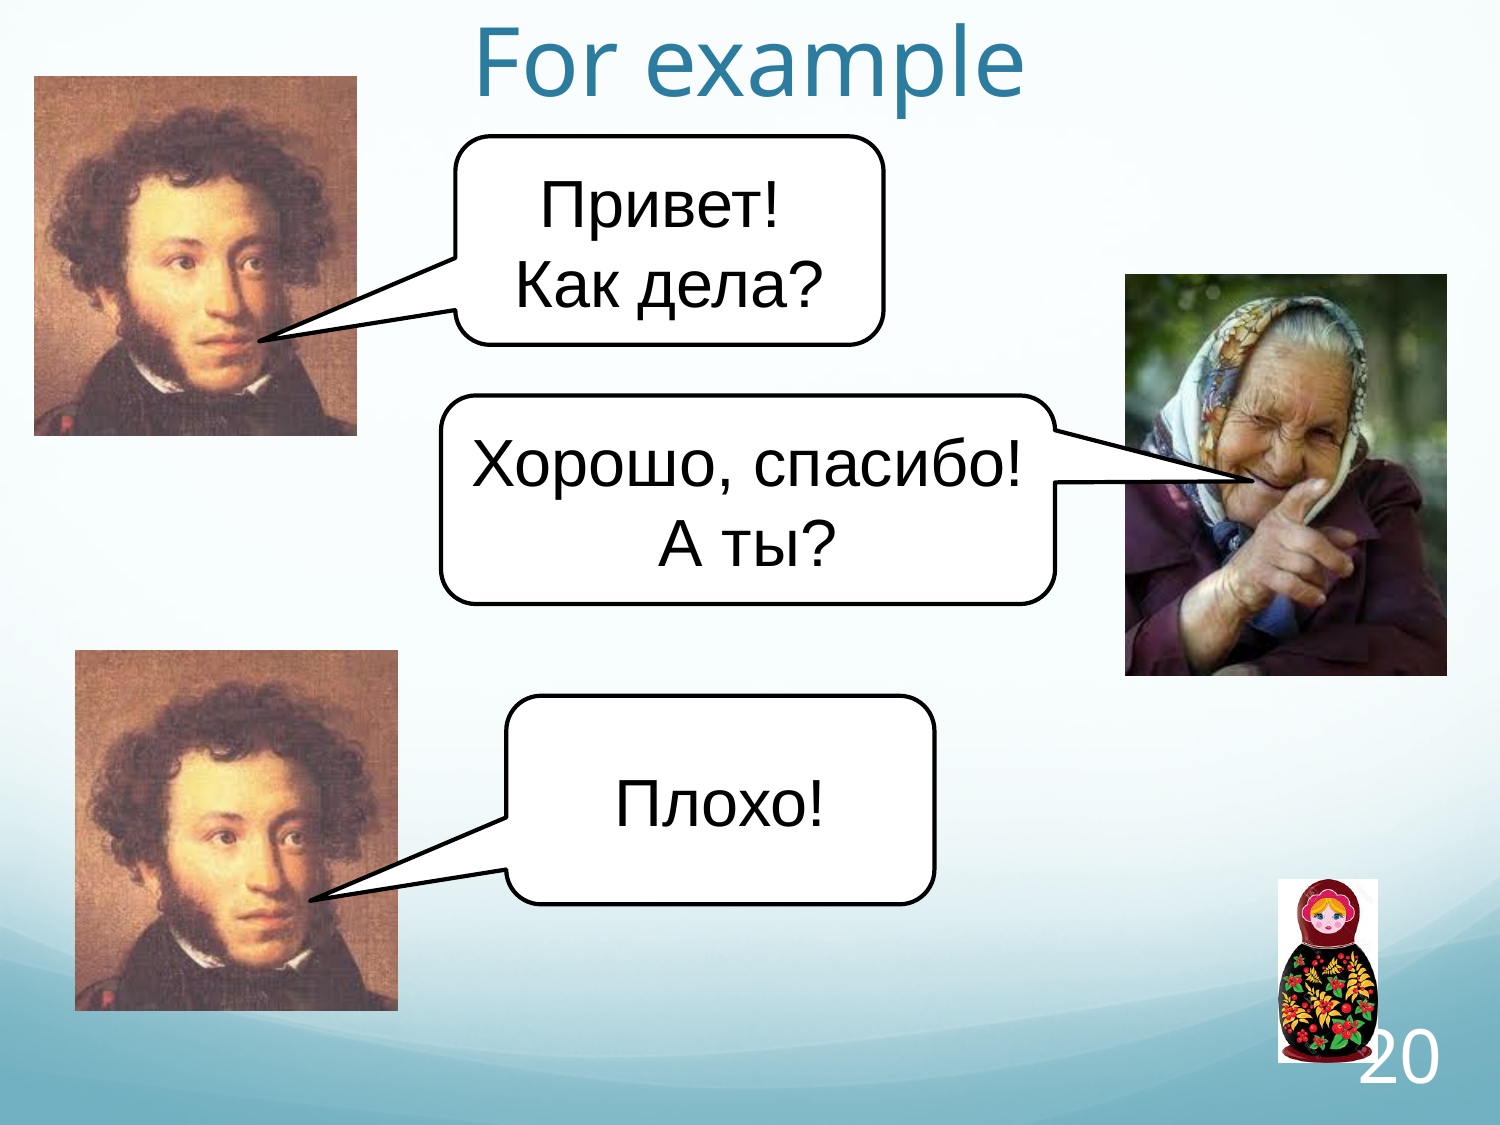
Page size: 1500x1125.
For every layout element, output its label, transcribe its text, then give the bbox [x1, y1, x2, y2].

text_box Плохо! [407, 693, 937, 907]
picture [1125, 273, 1448, 676]
text_box Хорошо, спасибо! А ты? [438, 393, 1118, 607]
title For example [90, 17, 1410, 124]
slide_number 20 [1295, 1029, 1459, 1090]
text_box Привет! Как дела? [368, 134, 886, 347]
picture [34, 75, 357, 436]
picture [75, 650, 398, 1011]
picture [1277, 878, 1378, 1063]
